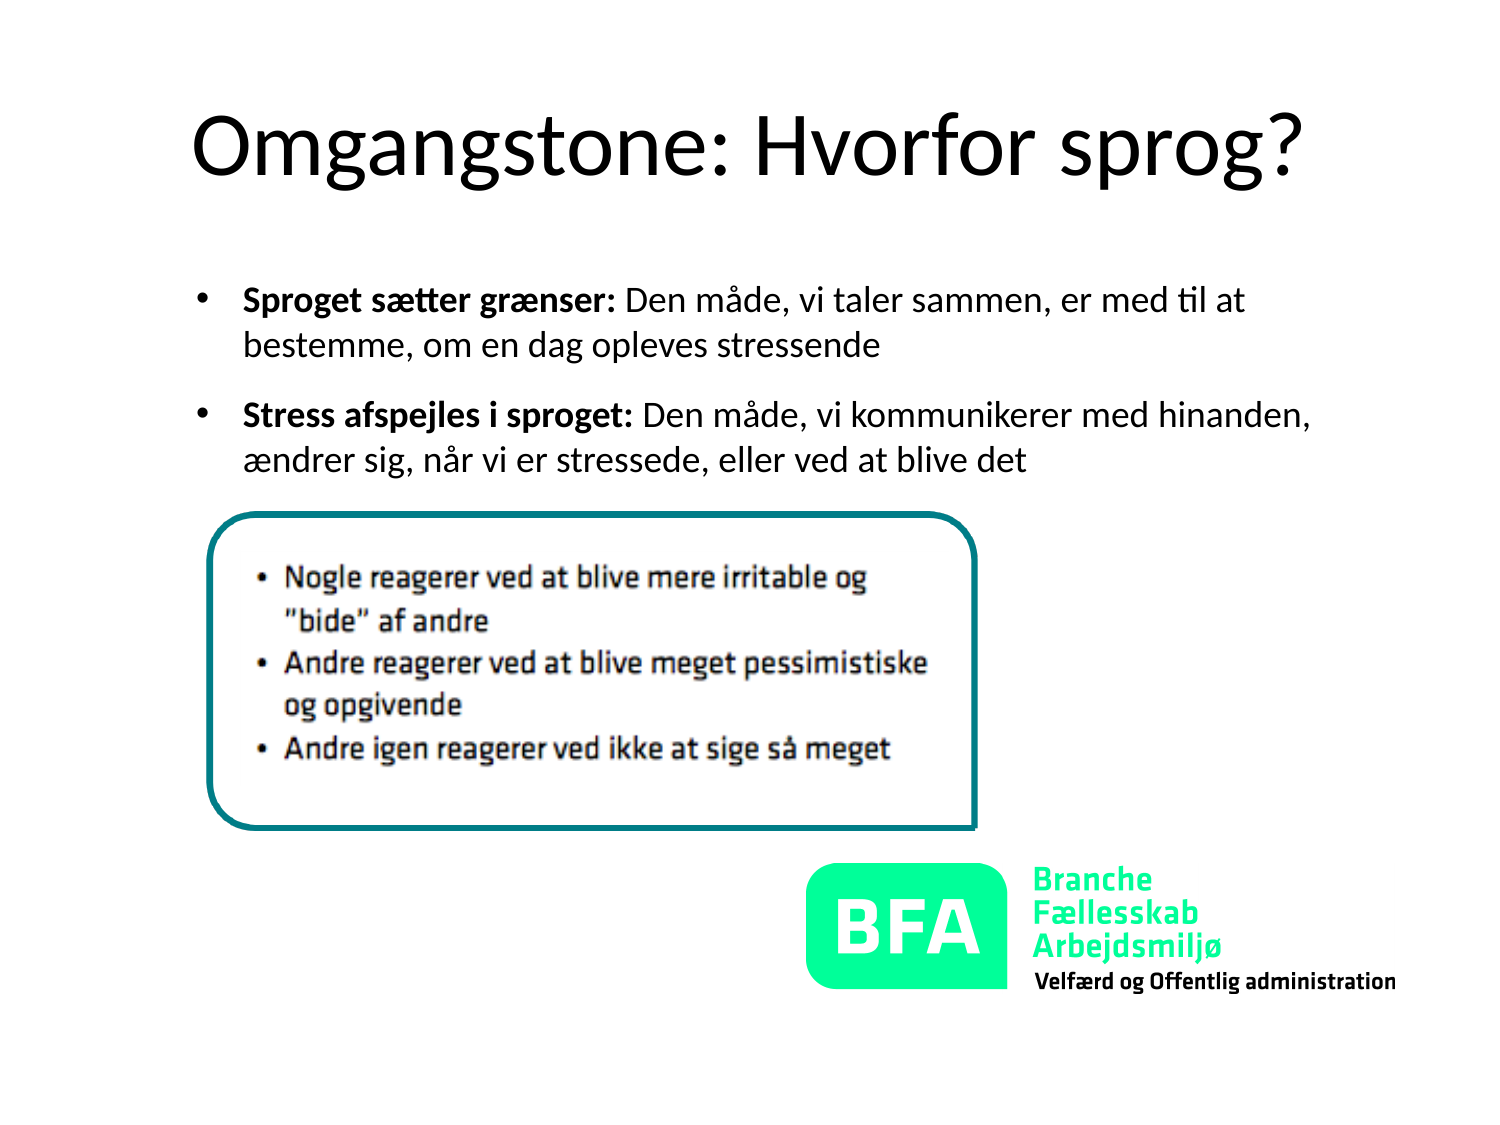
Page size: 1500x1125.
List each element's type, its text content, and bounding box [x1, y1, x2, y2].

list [806, 766, 1395, 1091]
text_box Sproget sætter grænser: Den måde, vi taler sammen, er med til at bestemme, om en dag opleves stressende Stress afspejles i sproget: Den måde, vi kommunikerer med hinanden, ændrer sig, når vi er stressede, eller ved at blive det [181, 267, 1346, 488]
picture [205, 511, 979, 831]
title Omgangstone: Hvorfor sprog? [75, 45, 1425, 233]
